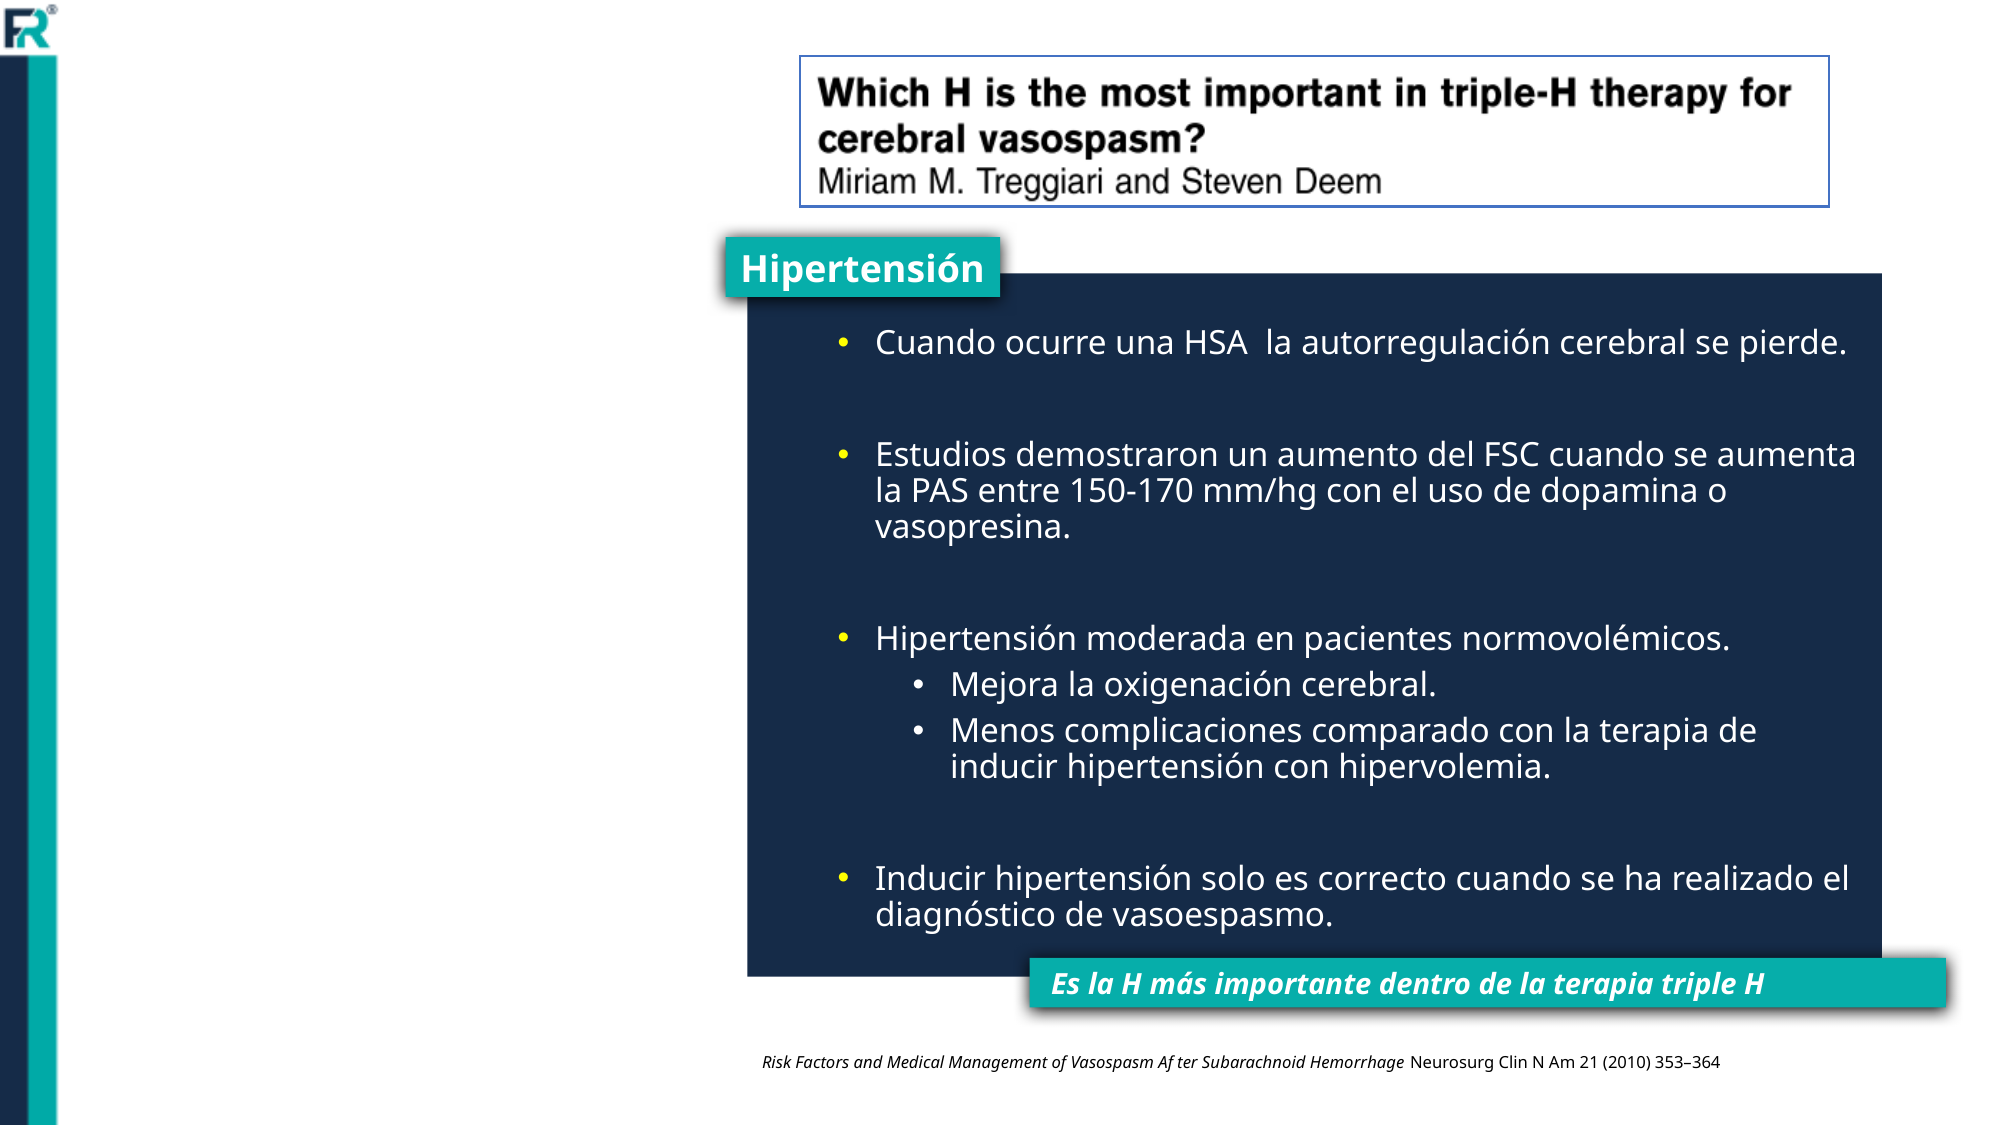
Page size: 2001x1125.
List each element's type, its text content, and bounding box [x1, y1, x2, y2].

footer Risk Factors and Medical Management of Vasospasm Af ter Subarachnoid Hemorrhage Neurosurg Clin N Am 21 (2010) 353–364 [747, 1044, 2000, 1125]
text_box Es la H más importante dentro de la terapia triple H [1029, 957, 1947, 1008]
list Cuando ocurre una HSA la autorregulación cerebral se pierde. Estudios demostraron un aumento del FSC cuando se aumenta la PAS entre 150-170 mm/hg con el uso de dopamina o vasopresina. Hipertensión moderada en pacientes normovolémicos. Mejora la oxigenación cerebral. Menos complicaciones comparado con la terapia de inducir hipertensión con hipervolemia. Inducir hipertensión solo es correcto cuando se ha realizado el diagnóstico de vasoespasmo. [746, 272, 1883, 978]
text_box Hipertensión [725, 236, 1001, 298]
picture [0, 0, 2001, 1125]
